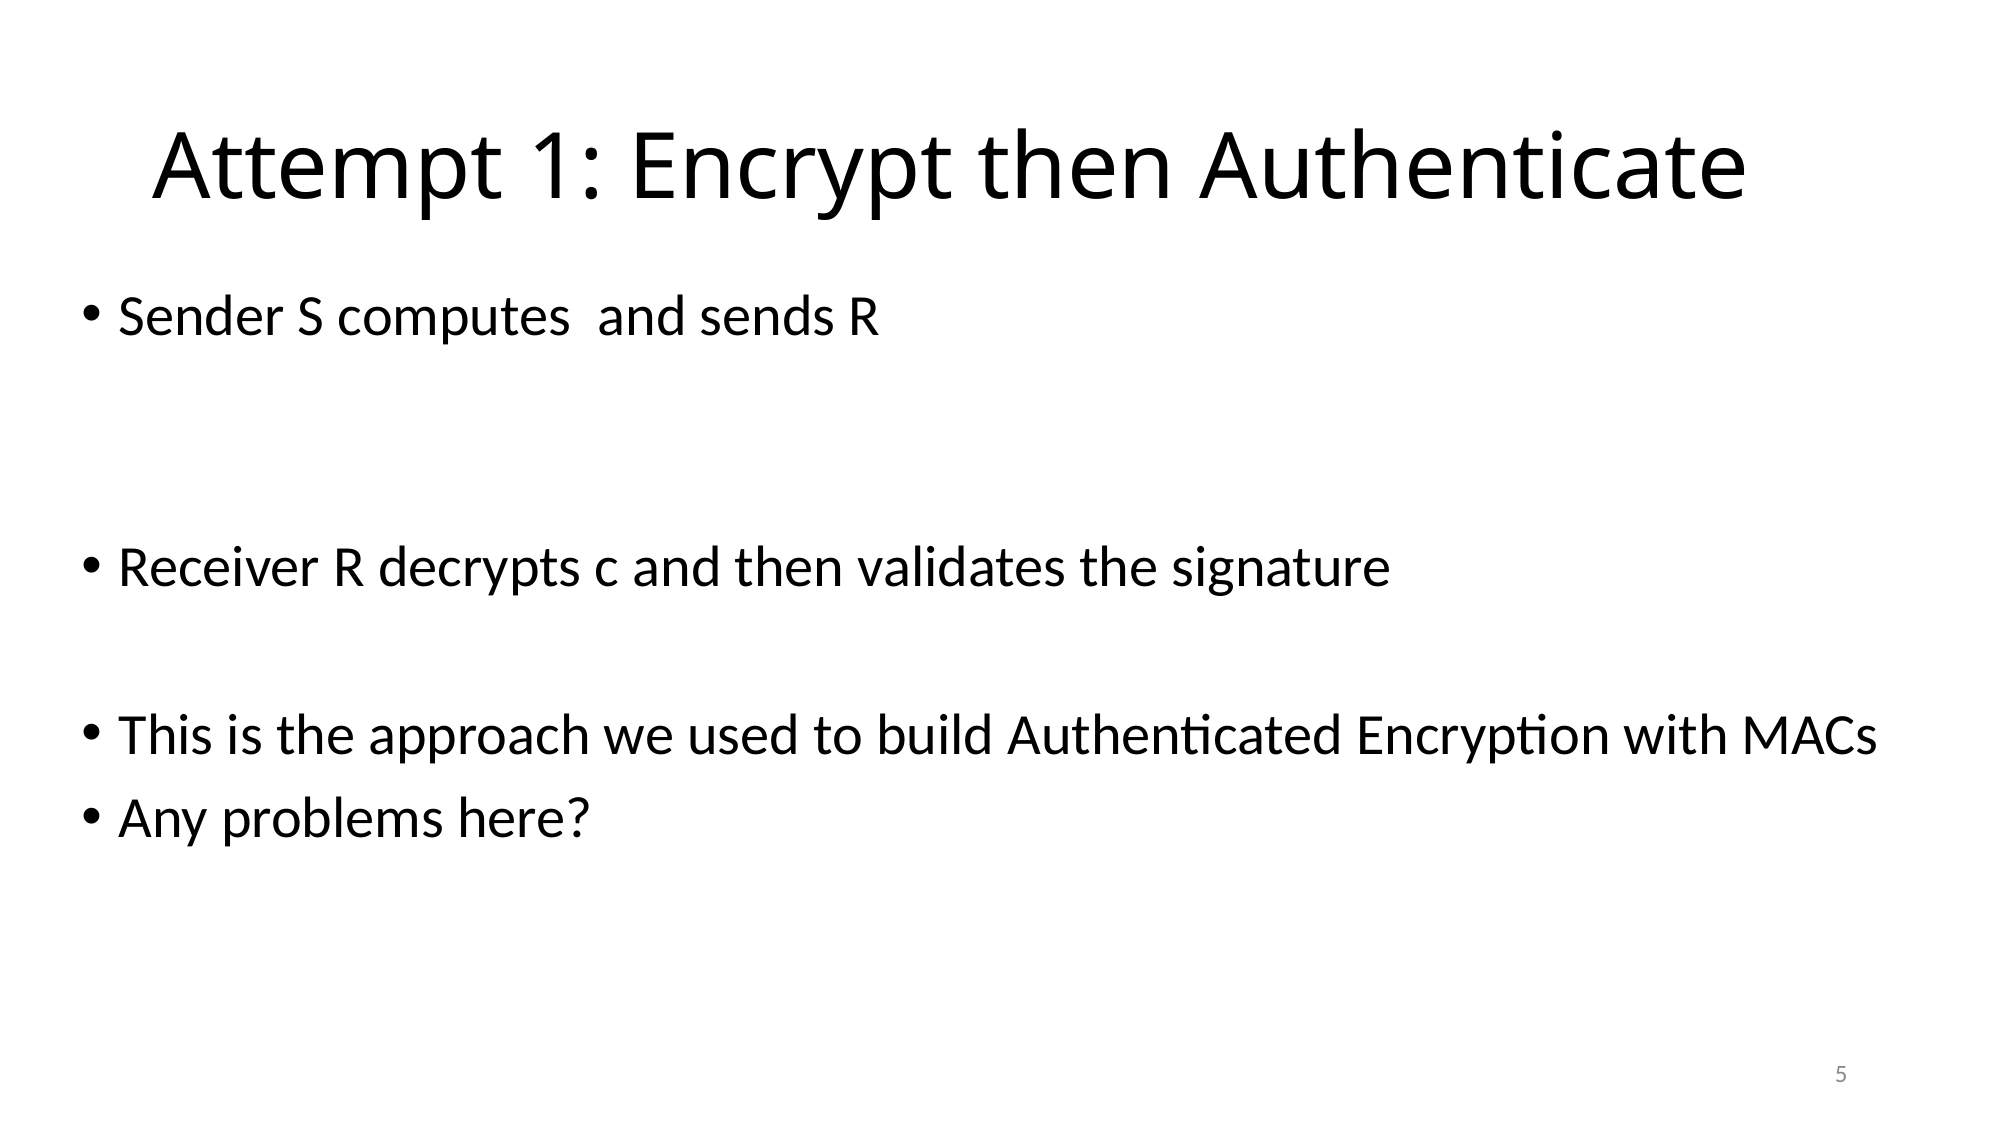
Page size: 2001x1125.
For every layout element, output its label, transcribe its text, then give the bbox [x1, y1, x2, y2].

title Attempt 1: Encrypt then Authenticate [137, 59, 1863, 278]
slide_number 5 [1412, 1042, 1863, 1103]
